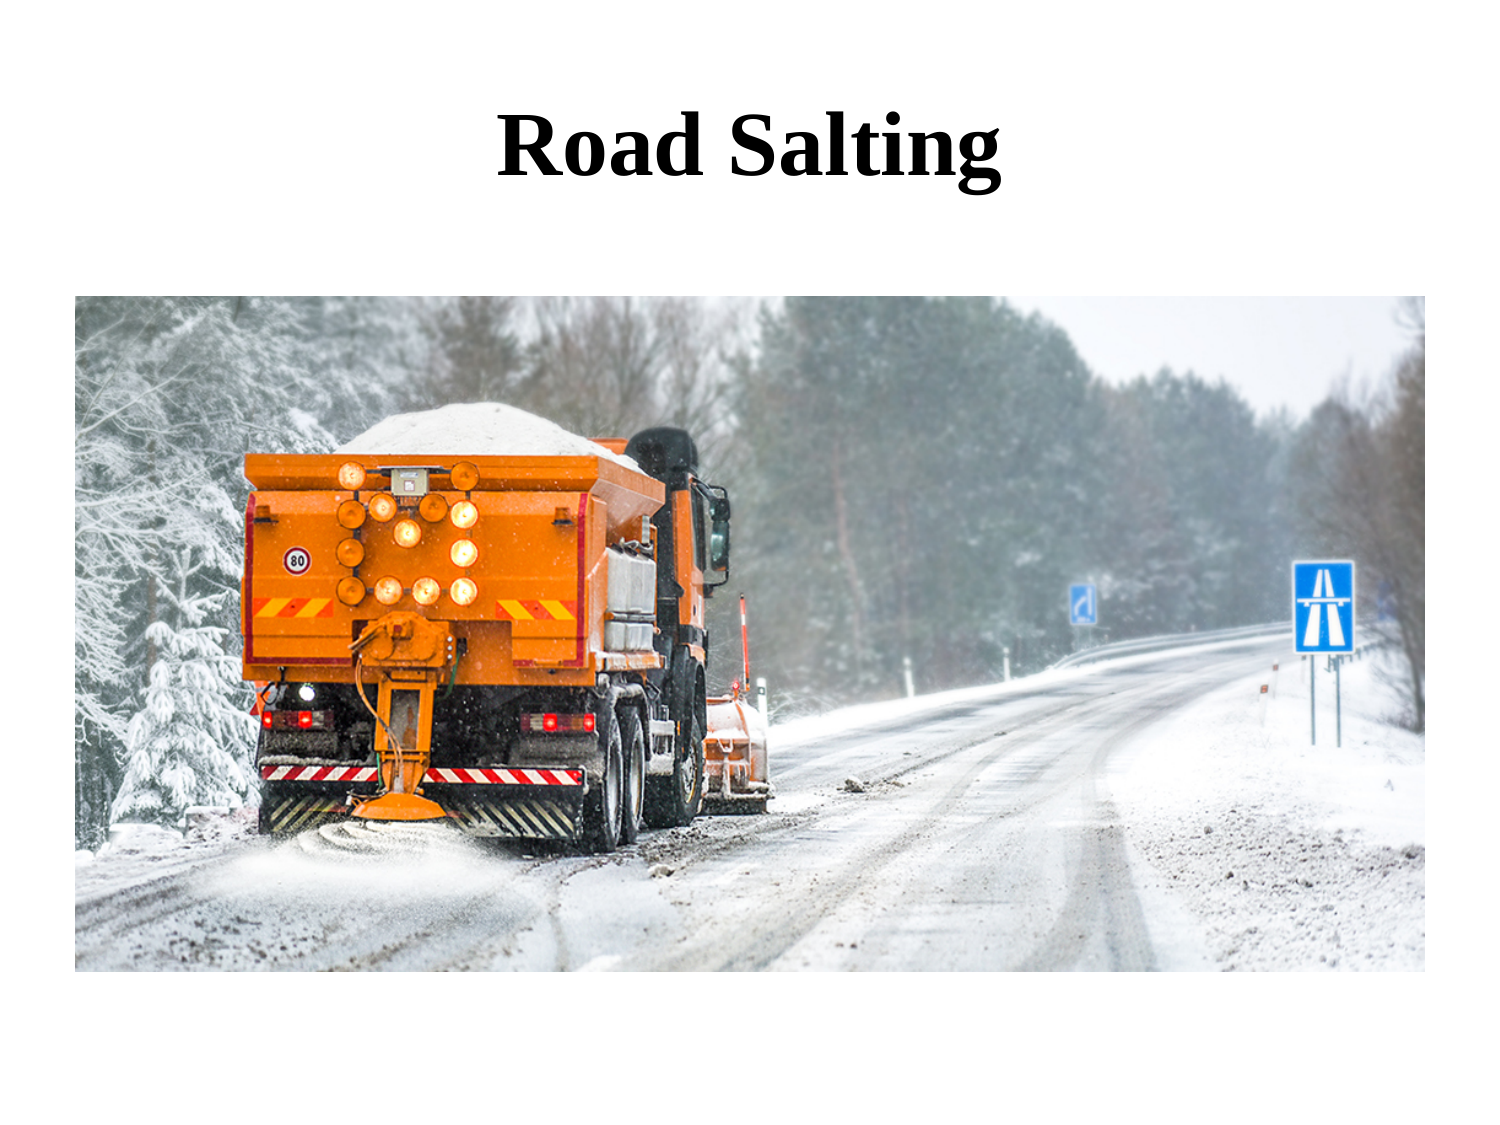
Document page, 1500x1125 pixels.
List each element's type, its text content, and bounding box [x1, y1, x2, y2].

title Road Salting [75, 45, 1425, 233]
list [74, 295, 1426, 972]
